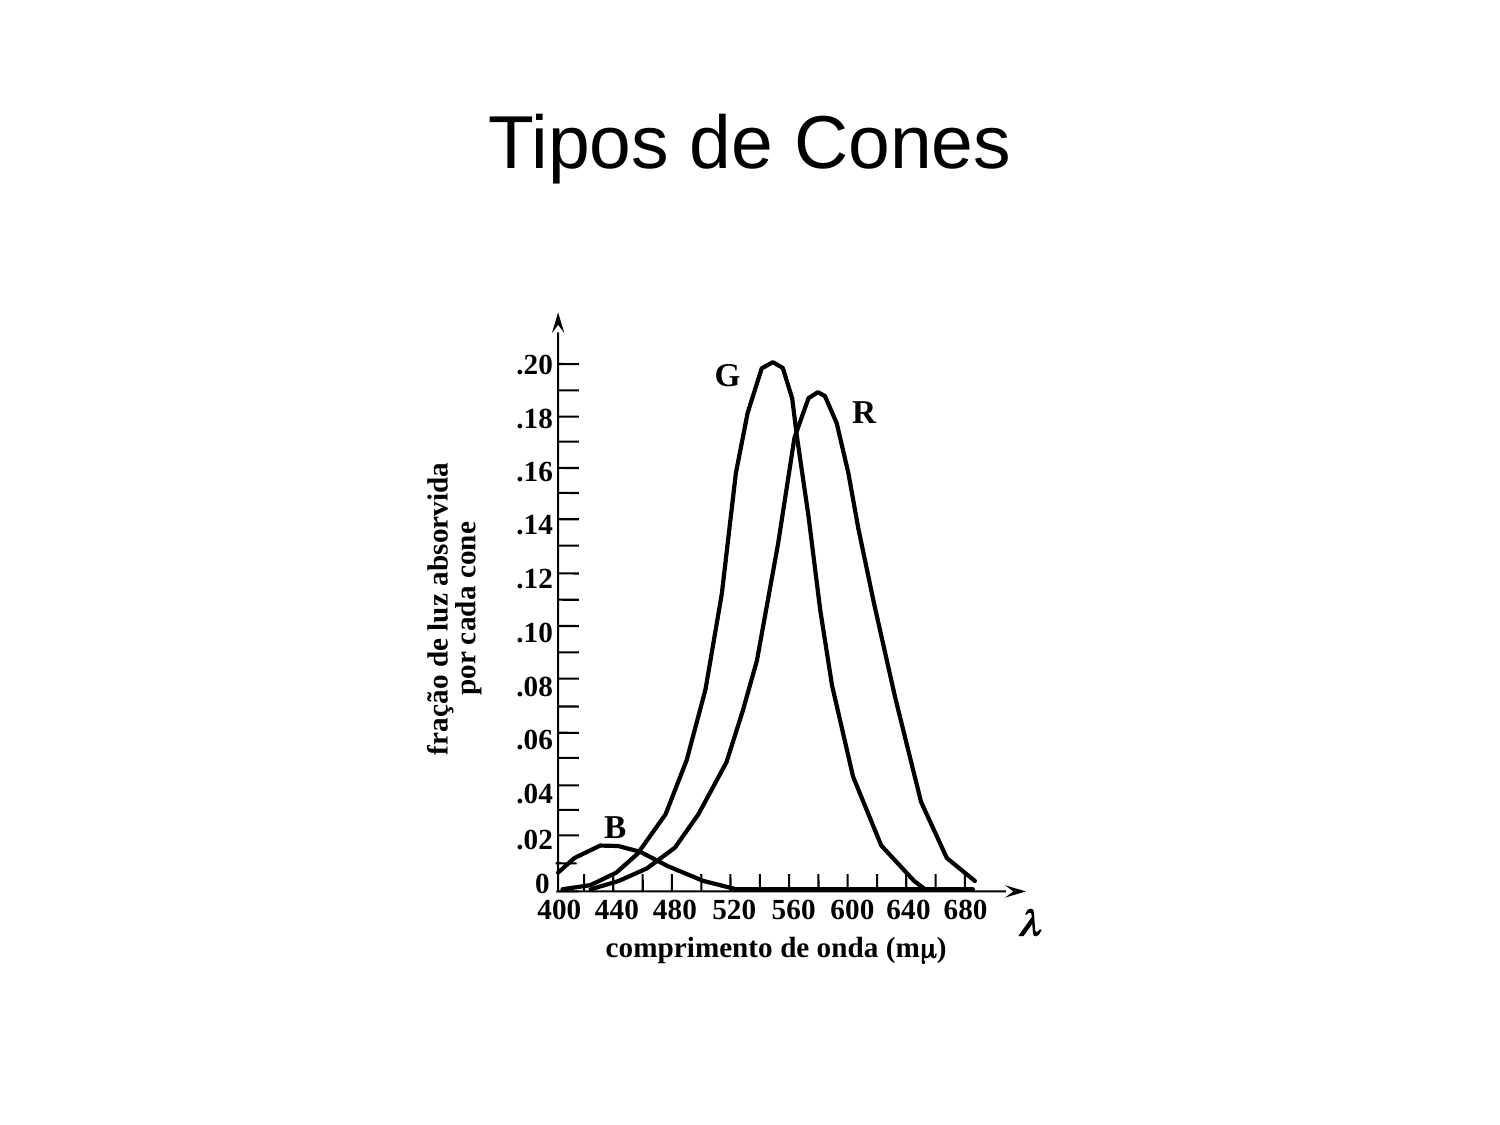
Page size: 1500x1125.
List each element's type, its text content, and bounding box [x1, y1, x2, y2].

text_box .06 [501, 712, 555, 763]
text_box .20 [501, 337, 555, 388]
text_box .14 [501, 498, 555, 549]
text_box 400 [522, 882, 579, 934]
text_box 640 [871, 892, 928, 921]
text_box .02 [501, 817, 555, 863]
text_box .04 [501, 766, 555, 817]
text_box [555, 312, 1026, 892]
text_box 600 [815, 892, 871, 921]
text_box 520 [697, 892, 756, 921]
text_box 480 [637, 892, 697, 921]
text_box .08 [501, 659, 555, 710]
text_box .10 [501, 605, 555, 656]
text_box fração de luz absorvida por cada cone [417, 447, 489, 771]
text_box comprimento de onda (mm) [590, 921, 962, 972]
text_box .16 [501, 444, 555, 495]
text_box 680 [928, 892, 1003, 934]
text_box .12 [501, 552, 555, 603]
title Tipos de Cones [75, 45, 1425, 233]
text_box l [1003, 890, 1055, 951]
text_box 0 [520, 856, 555, 907]
text_box 440 [579, 892, 637, 934]
text_box 560 [756, 892, 815, 921]
text_box .18 [501, 391, 555, 442]
